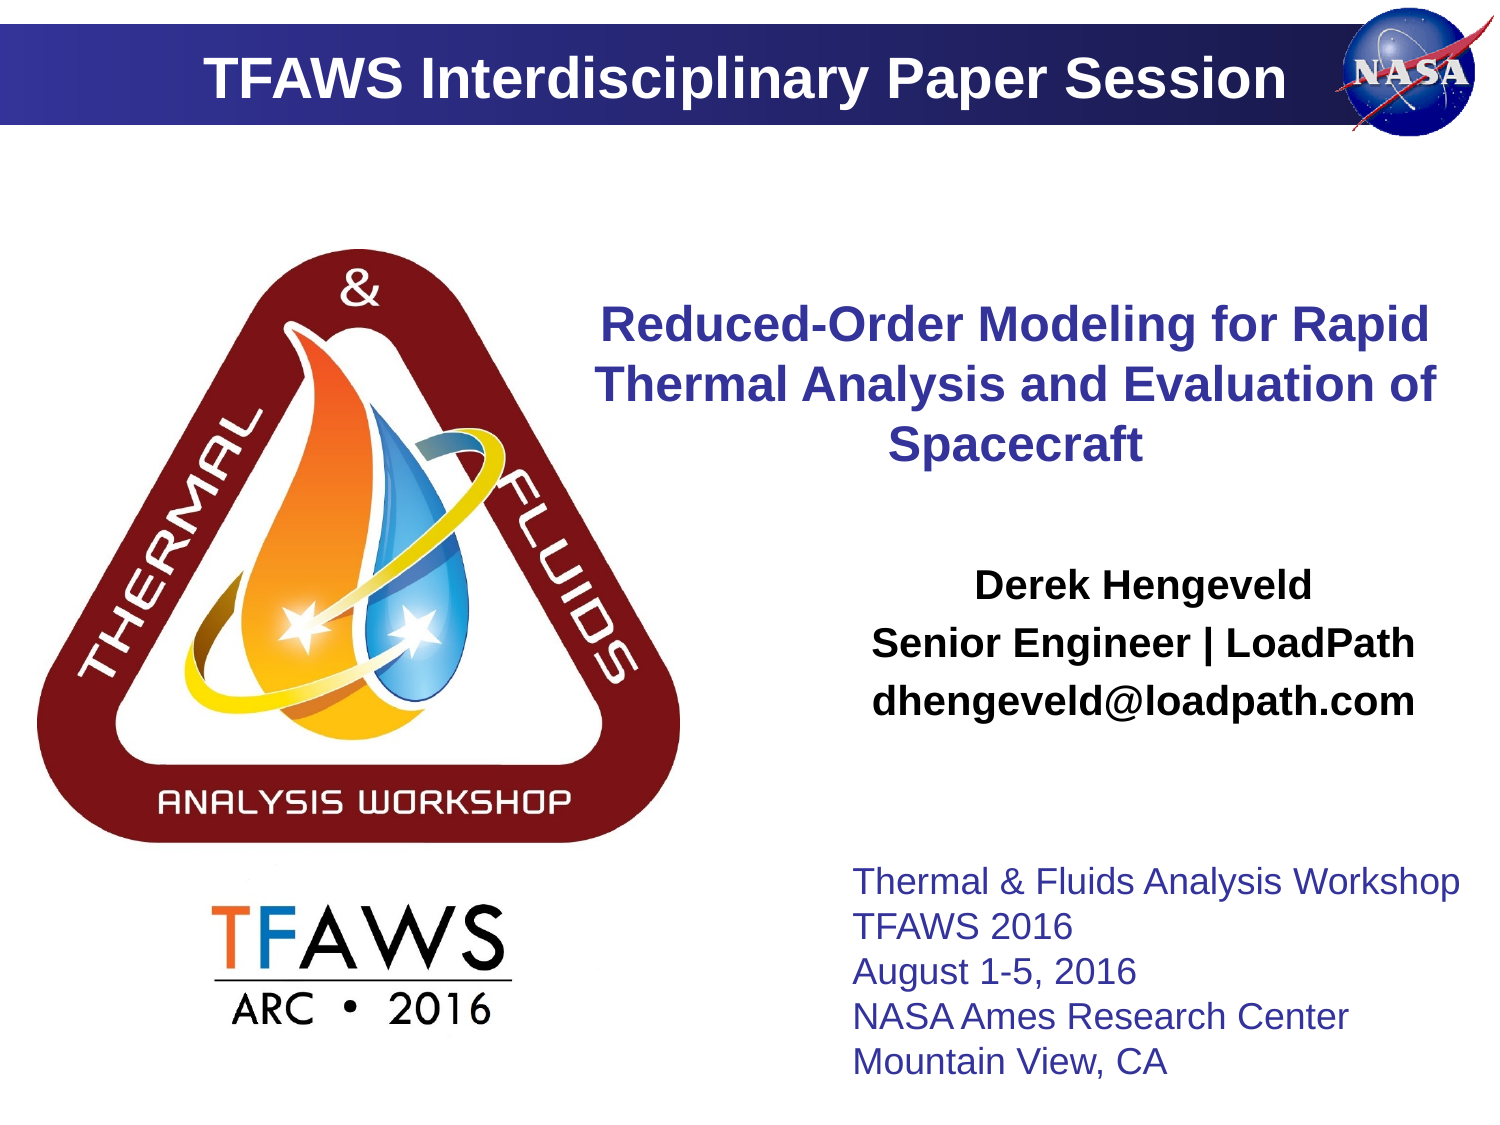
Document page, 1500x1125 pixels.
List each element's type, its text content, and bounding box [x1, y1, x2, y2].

picture [37, 249, 681, 1113]
text_box Thermal & Fluids Analysis Workshop TFAWS 2016 August 1-5, 2016 NASA Ames Research Center Mountain View, CA [837, 849, 1500, 1090]
title Reduced-Order Modeling for Rapid Thermal Analysis and Evaluation of Spacecraft [681, 249, 1457, 513]
subtitle Derek Hengeveld Senior Engineer | LoadPath dhengeveld@loadpath.com [837, 549, 1451, 776]
text_box TFAWS Interdisciplinary Paper Session [0, 24, 1319, 125]
picture [1324, 0, 1500, 149]
